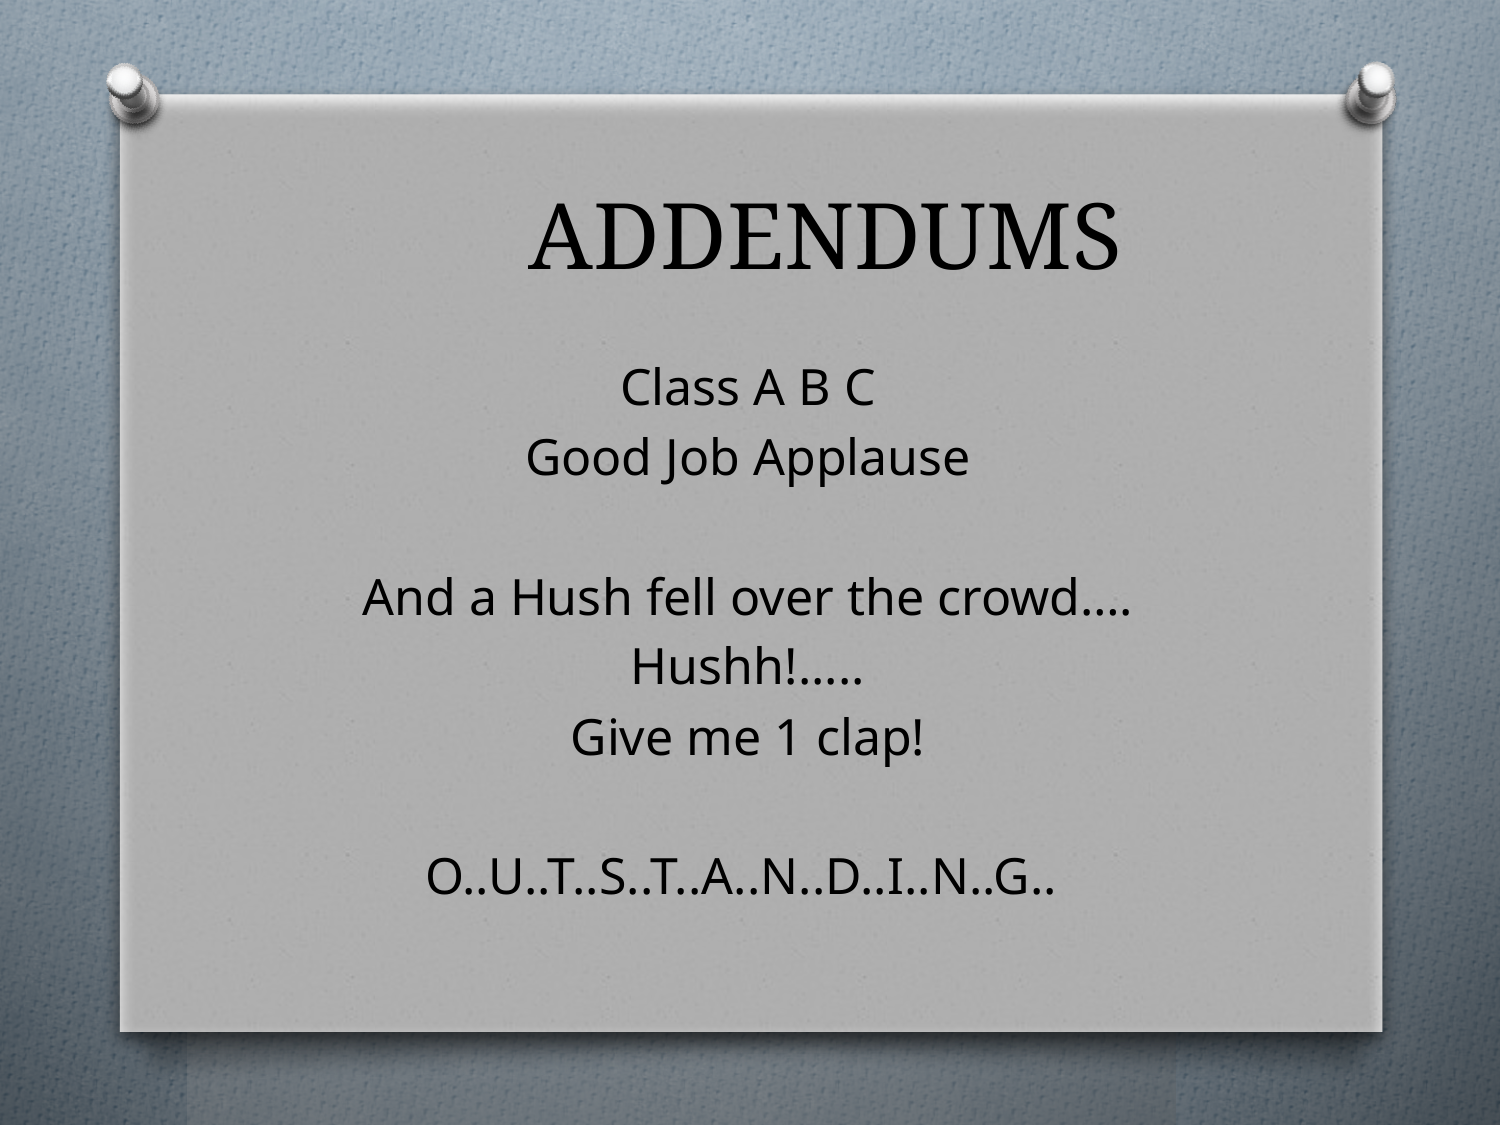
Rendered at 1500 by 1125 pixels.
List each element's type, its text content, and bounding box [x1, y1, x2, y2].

picture [1317, 35, 1439, 156]
picture [75, 29, 198, 153]
list Class A B C Good Job Applause And a Hush fell over the crowd…. Hushh!..... Give me 1 clap! O..U..T..S..T..A..N..D..I..N..G.. [240, 347, 1257, 939]
title ADDENDUMS [179, 134, 1323, 332]
